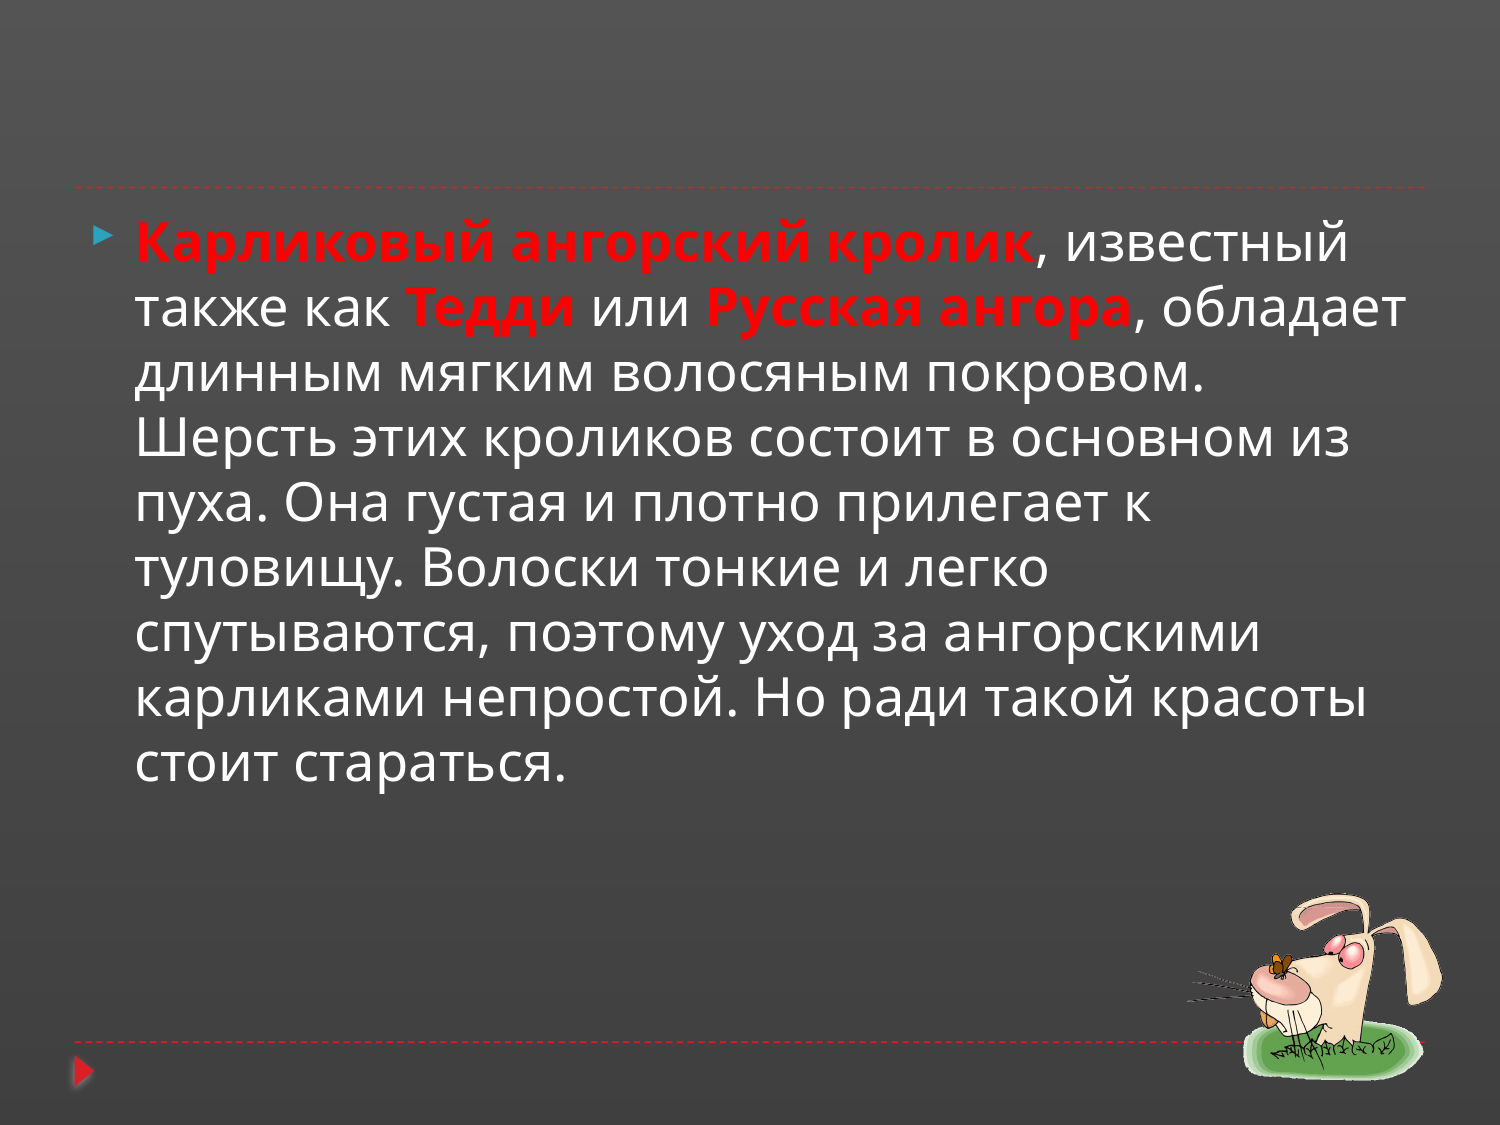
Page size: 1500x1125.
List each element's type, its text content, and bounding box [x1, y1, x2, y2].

list Карликовый ангорский кролик, известный также как Тедди или Русская ангора, обладает длинным мягким волосяным покровом. Шерсть этих кроликов состоит в основном из пуха. Она густая и плотно прилегает к туловищу. Волоски тонкие и легко спутываются, поэтому уход за ангорскими карликами непростой. Но ради такой красоты стоит стараться. [75, 200, 1425, 1000]
picture [1186, 892, 1444, 1083]
